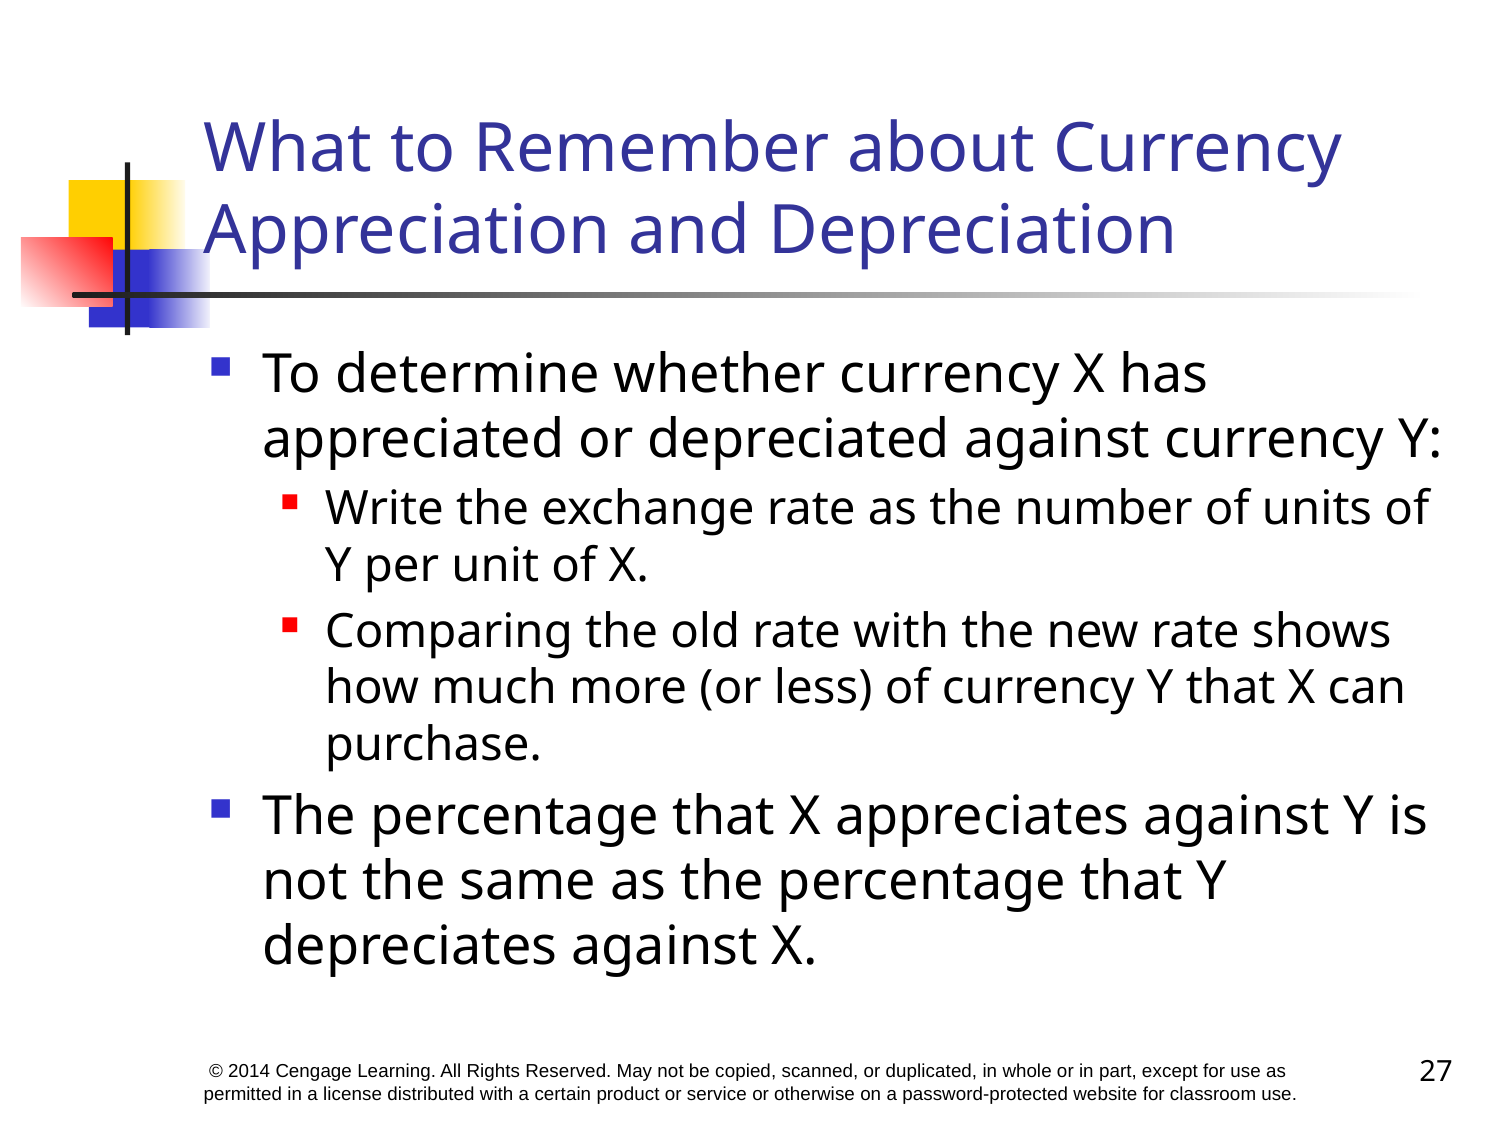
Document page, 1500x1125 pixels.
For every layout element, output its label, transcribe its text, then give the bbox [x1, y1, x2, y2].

title What to Remember about Currency Appreciation and Depreciation [188, 34, 1468, 276]
list To determine whether currency X has appreciated or depreciated against currency Y: Write the exchange rate as the number of units of Y per unit of X. Comparing the old rate with the new rate shows how much more (or less) of currency Y that X can purchase. The percentage that X appreciates against Y is not the same as the percentage that Y depreciates against X. [193, 330, 1470, 1007]
slide_number 27 [1154, 1023, 1468, 1100]
